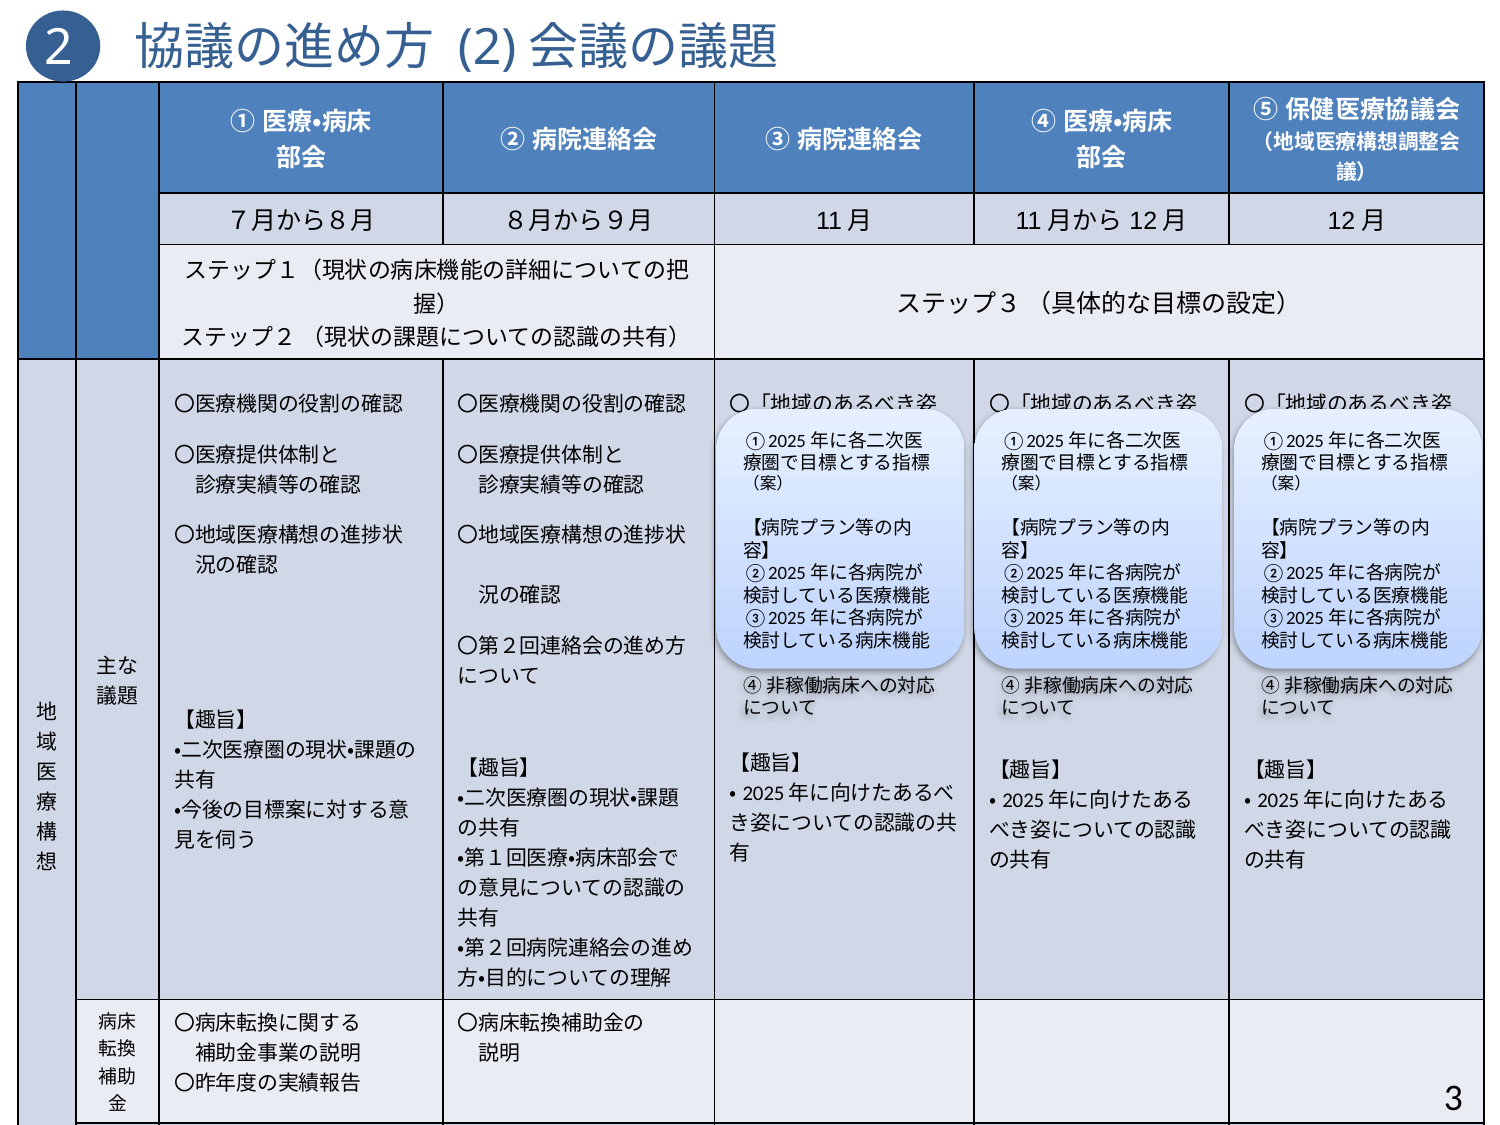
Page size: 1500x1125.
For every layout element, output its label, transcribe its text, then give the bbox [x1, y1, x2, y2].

table_cell 〇医療機関の役割の確認 〇医療提供体制と 診療実績等の確認 〇地域医療構想の進捗状 況の確認 〇第２回連絡会の進め方について 【趣旨】 ・二次医療圏の現状・課題の共有 ・第１回医療・病床部会での意見についての認識の共有 ・第２回病院連絡会の進め方・目的についての理解 [444, 360, 714, 999]
table_cell [975, 1000, 1228, 1122]
slide_number 3 [1128, 1065, 1478, 1125]
table_header ⑤保健医療協議会 （地域医療構想調整会議） [1230, 83, 1483, 192]
table_cell 〇「地域のあるべき姿（将来の目標）」について （病院連絡会の報告含む） 【趣旨】 ・2025年に向けたあるべき姿についての認識の共有 [975, 360, 1228, 447]
table_cell 11月から12月 [975, 194, 1228, 244]
text_box ①2025年に各二次医療圏で目標とする指標（案） 【病院プラン等の内容】 ②2025年に各病院が検討している医療機能 ③2025年に各病院が検討している病床機能 ④非稼働病床への対応について [1233, 408, 1484, 670]
table_cell 〇病床転換に関する 補助金事業の説明 〇昨年度の実績報告 [160, 1000, 442, 1122]
table_header ①医療・病床 部会 [160, 102, 442, 192]
table_cell 12月 [1230, 194, 1483, 244]
table_cell ステップ１（現状の病床機能の詳細についての把握） ステップ２ （現状の課題についての認識の共有） [160, 245, 714, 358]
table_cell 〇「地域のあるべき姿（将来の目標）」について （部会の報告含む） 【趣旨】 ・2025年に向けたあるべき姿についての認識の共有 [1230, 360, 1483, 438]
table_cell 地域医療構想 [19, 360, 75, 1125]
table_cell 〇医療機関の役割の確認 〇医療提供体制と 診療実績等の確認 〇地域医療構想の進捗状 況の確認 【趣旨】 ・二次医療圏の現状・課題の共有 ・今後の目標案に対する意見を伺う [160, 360, 442, 999]
table_cell ステップ３ （具体的な目標の設定） [715, 245, 1483, 358]
text_box ①2025年に各二次医療圏で目標とする指標（案） 【病院プラン等の内容】 ②2025年に各病院が検討している医療機能 ③2025年に各病院が検討している病床機能 ④非稼働病床への対応について [715, 408, 966, 670]
table_header [77, 102, 158, 358]
text_box ①2025年に各二次医療圏で目標とする指標（案） 【病院プラン等の内容】 ②2025年に各病院が検討している医療機能 ③2025年に各病院が検討している病床機能 ④非稼働病床への対応について [973, 408, 1224, 670]
table_header ③病院連絡会 [715, 102, 973, 192]
table_cell 〇「地域のあるべき姿（将来の目標）」について （病院連絡会の報告含む） 【趣旨】 ・2025年に向けたあるべき姿についての認識の共有 [975, 637, 1228, 999]
table_cell 11月 [715, 194, 973, 244]
table_cell 〇病床転換補助金の 説明 [444, 1000, 714, 1122]
table_header ②病院連絡会 [444, 102, 714, 192]
table_cell 病床転換 補助金 [77, 1000, 158, 1122]
table_header [19, 83, 75, 358]
table_cell [715, 1000, 973, 1122]
text_box 2 協議の進め方 (2)会議の議題 [29, 7, 1400, 102]
table_cell 〇「地域のあるべき姿（将来の目標）」について （部会の報告含む） 【趣旨】 ・2025年に向けたあるべき姿についての認識の共有 [1230, 645, 1483, 999]
table_cell 〇「地域のあるべき姿（将来の目標）」について意見 【趣旨】 ・2025年に向けたあるべき姿についての認識の共有 [715, 642, 973, 999]
text_box [23, 27, 29, 65]
table_cell ８月から９月 [444, 194, 714, 244]
table_header ④医療・病床 部会 [975, 102, 1228, 192]
table_cell 〇「地域のあるべき姿（将来の目標）」について意見 【趣旨】 ・2025年に向けたあるべき姿についての認識の共有 [715, 360, 973, 441]
table_cell ７月から８月 [160, 194, 442, 244]
table_cell [1230, 1000, 1483, 1122]
table_cell 主な議題 [77, 360, 158, 999]
